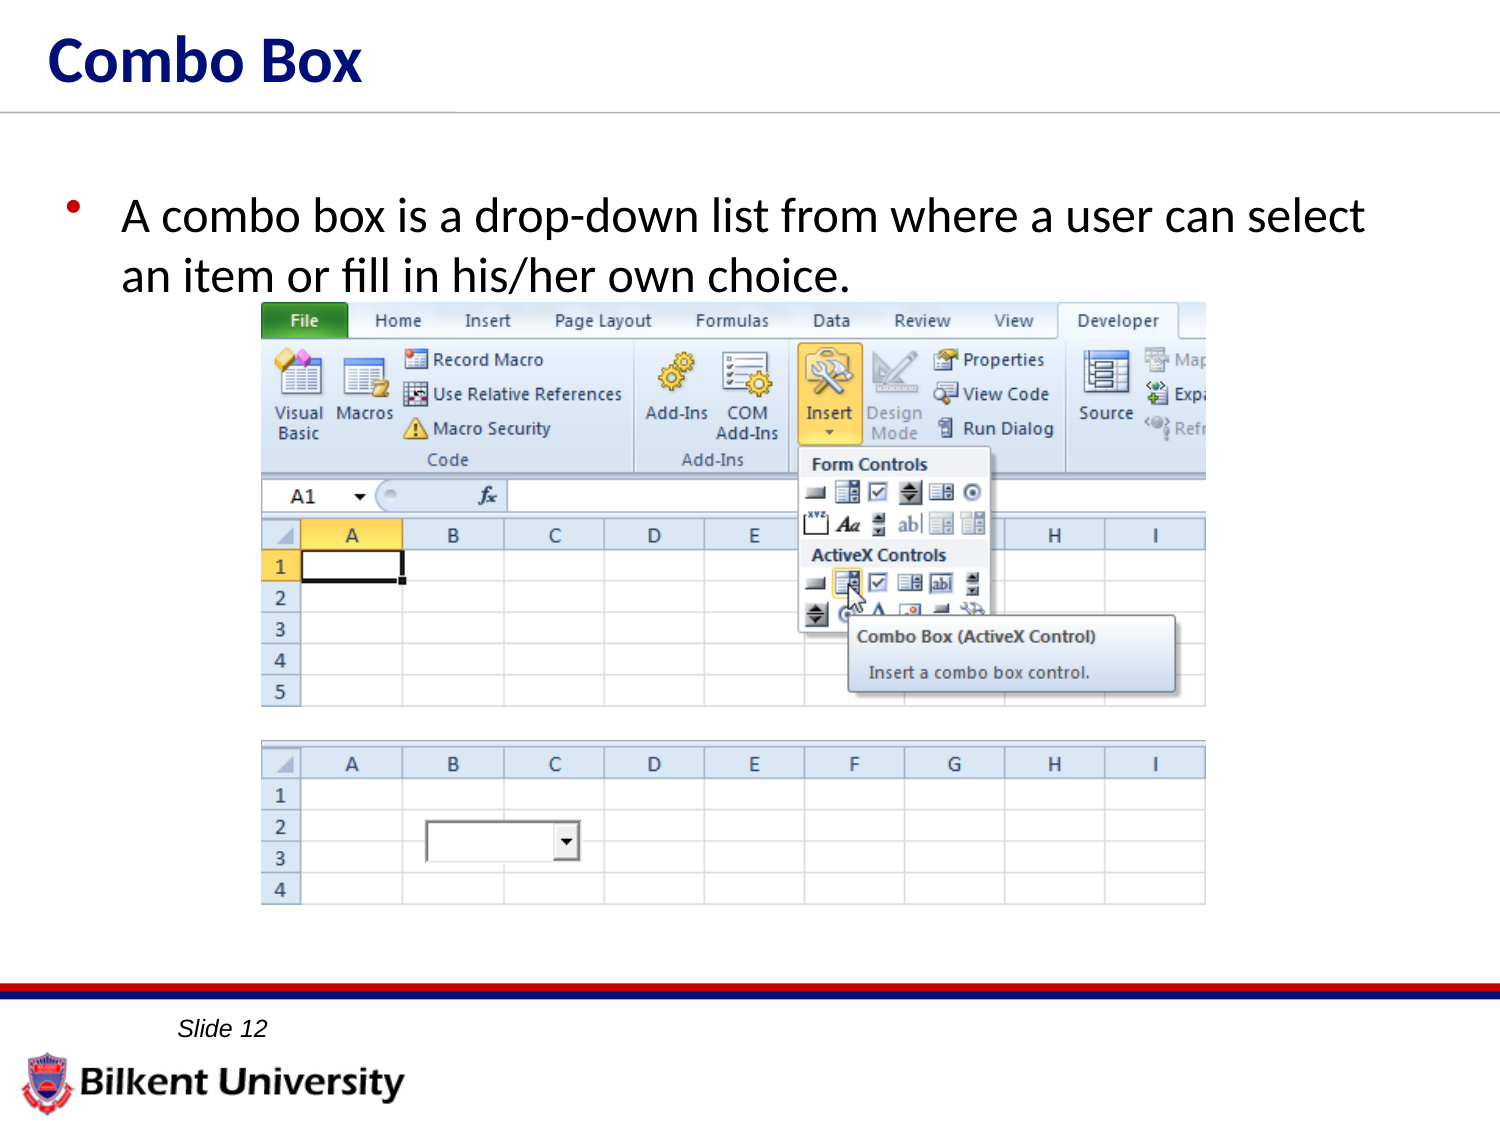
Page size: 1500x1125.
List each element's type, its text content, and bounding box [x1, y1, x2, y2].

picture [10, 1043, 422, 1125]
picture [261, 739, 1206, 905]
title Combo Box [33, 0, 1201, 151]
picture [261, 301, 1206, 708]
list A combo box is a drop-down list from where a user can select an item or fill in his/her own choice. [49, 174, 1417, 938]
